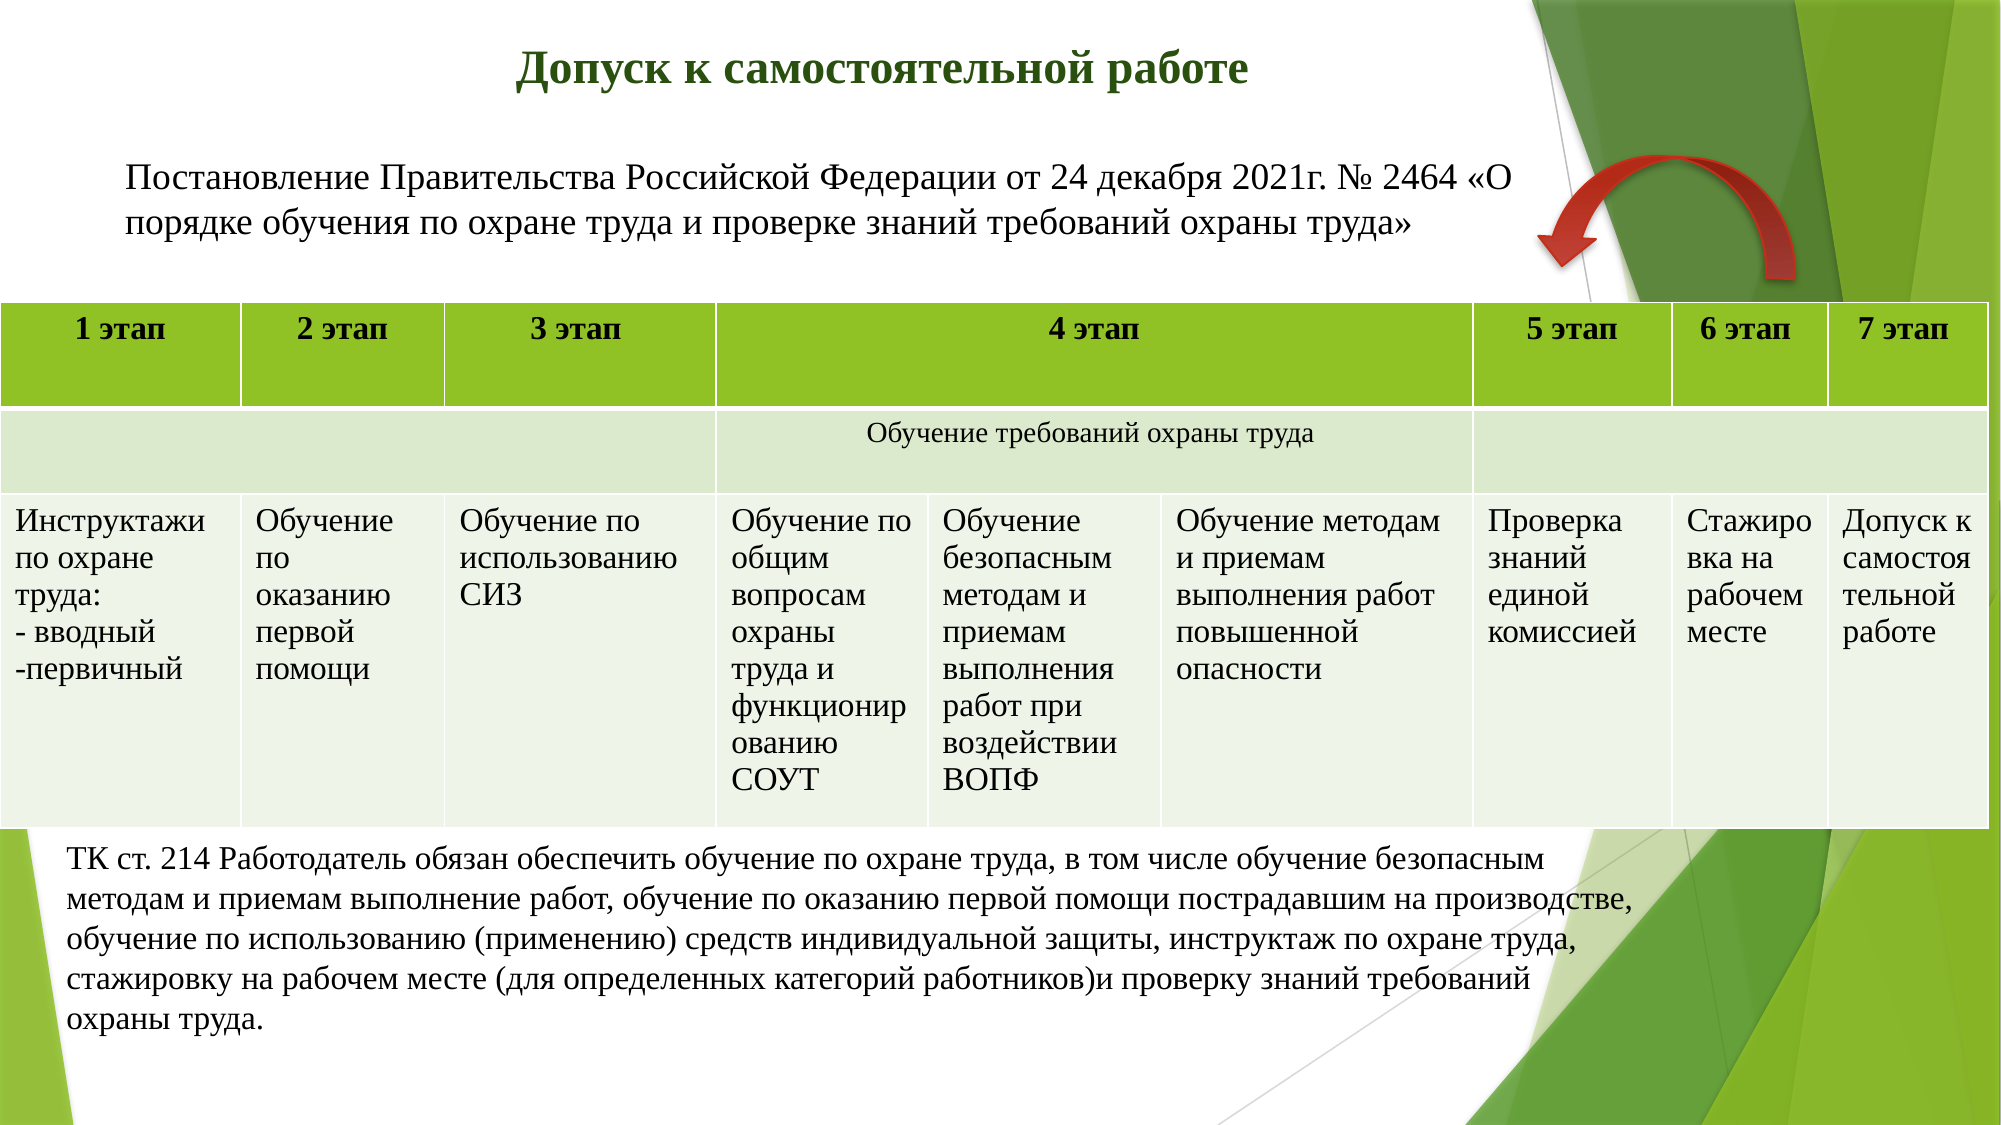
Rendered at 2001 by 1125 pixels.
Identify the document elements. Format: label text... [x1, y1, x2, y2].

table_cell Обучение по использованию СИЗ [445, 495, 715, 827]
text_box [1537, 154, 1797, 281]
table_header 7 этап [1829, 303, 1987, 406]
table_header 1 этап [1, 303, 240, 406]
title Допуск к самостоятельной работе [500, 28, 1287, 117]
table_cell [1, 411, 715, 493]
table_header 6 этап [1673, 303, 1827, 406]
table_header 2 этап [242, 303, 444, 406]
table_cell Инструктажи по охране труда: - вводный -первичный [1, 495, 240, 827]
table_cell Проверка знаний единой комиссией [1474, 495, 1671, 827]
table_cell [1474, 411, 1987, 493]
table_header 3 этап [445, 303, 715, 406]
table_header 5 этап [1474, 303, 1671, 406]
text_box ТК ст. 214 Работодатель обязан обеспечить обучение по охране труда, в том числе обучение безопасным методам и приемам выполнение работ, обучение по оказанию первой помощи пострадавшим на производстве, обучение по использованию (применению) средств индивидуальной защиты, инструктаж по охране труда, стажировку на рабочем месте (для определенных категорий работников)и проверку знаний требований охраны труда. [51, 828, 1654, 1044]
table_header 4 этап [717, 303, 1472, 406]
table_cell Обучение по общим вопросам охраны труда и функционированию СОУТ [717, 495, 927, 827]
text_box Постановление Правительства Российской Федерации от 24 декабря 2021г. № 2464 «О порядке обучения по охране труда и проверке знаний требований охраны труда» [110, 144, 1621, 250]
table_cell Обучение по оказанию первой помощи [242, 495, 444, 827]
table_cell Обучение методам и приемам выполнения работ повышенной опасности [1162, 495, 1472, 827]
table_cell Стажировка на рабочем месте [1673, 495, 1827, 827]
table_cell Допуск к самостоятельной работе [1829, 495, 1987, 827]
table_cell Обучение безопасным методам и приемам выполнения работ при воздействии ВОПФ [929, 495, 1160, 827]
table_cell Обучение требований охраны труда [717, 411, 1472, 493]
